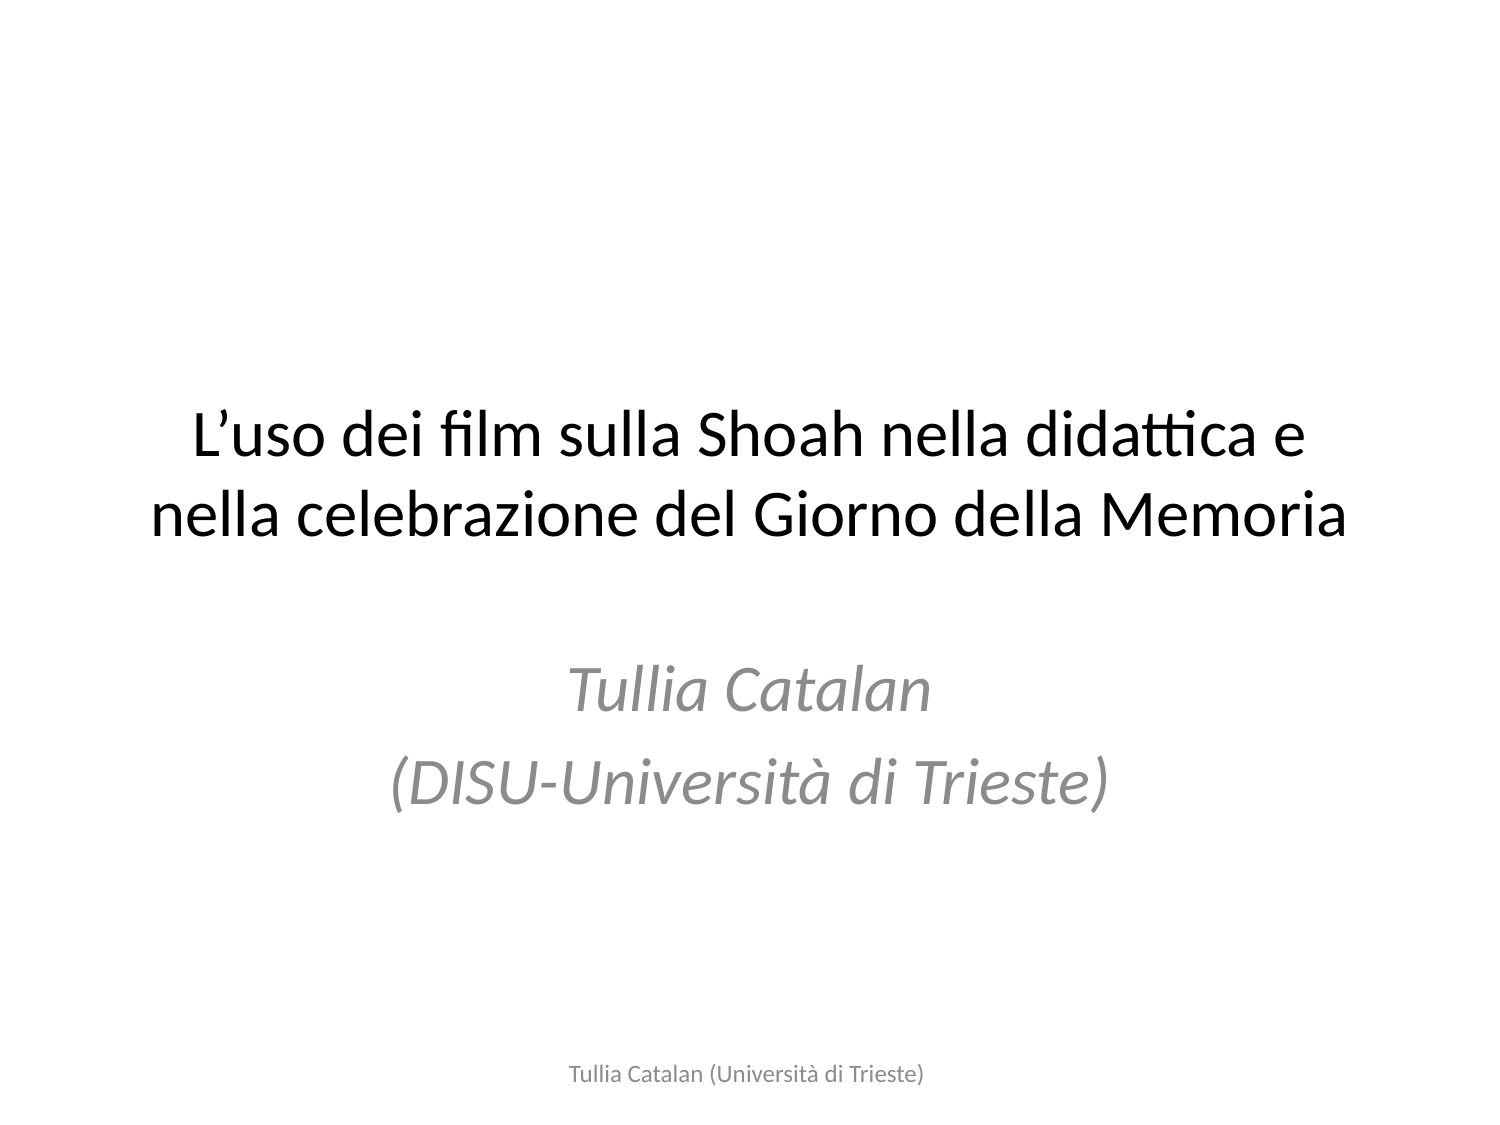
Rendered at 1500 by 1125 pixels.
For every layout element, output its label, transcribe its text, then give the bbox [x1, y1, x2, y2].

title L’uso dei film sulla Shoah nella didattica e nella celebrazione del Giorno della Memoria [112, 349, 1388, 591]
subtitle Tullia Catalan (DISU-Università di Trieste) [225, 637, 1275, 925]
footer Tullia Catalan (Università di Trieste) [512, 1042, 988, 1103]
